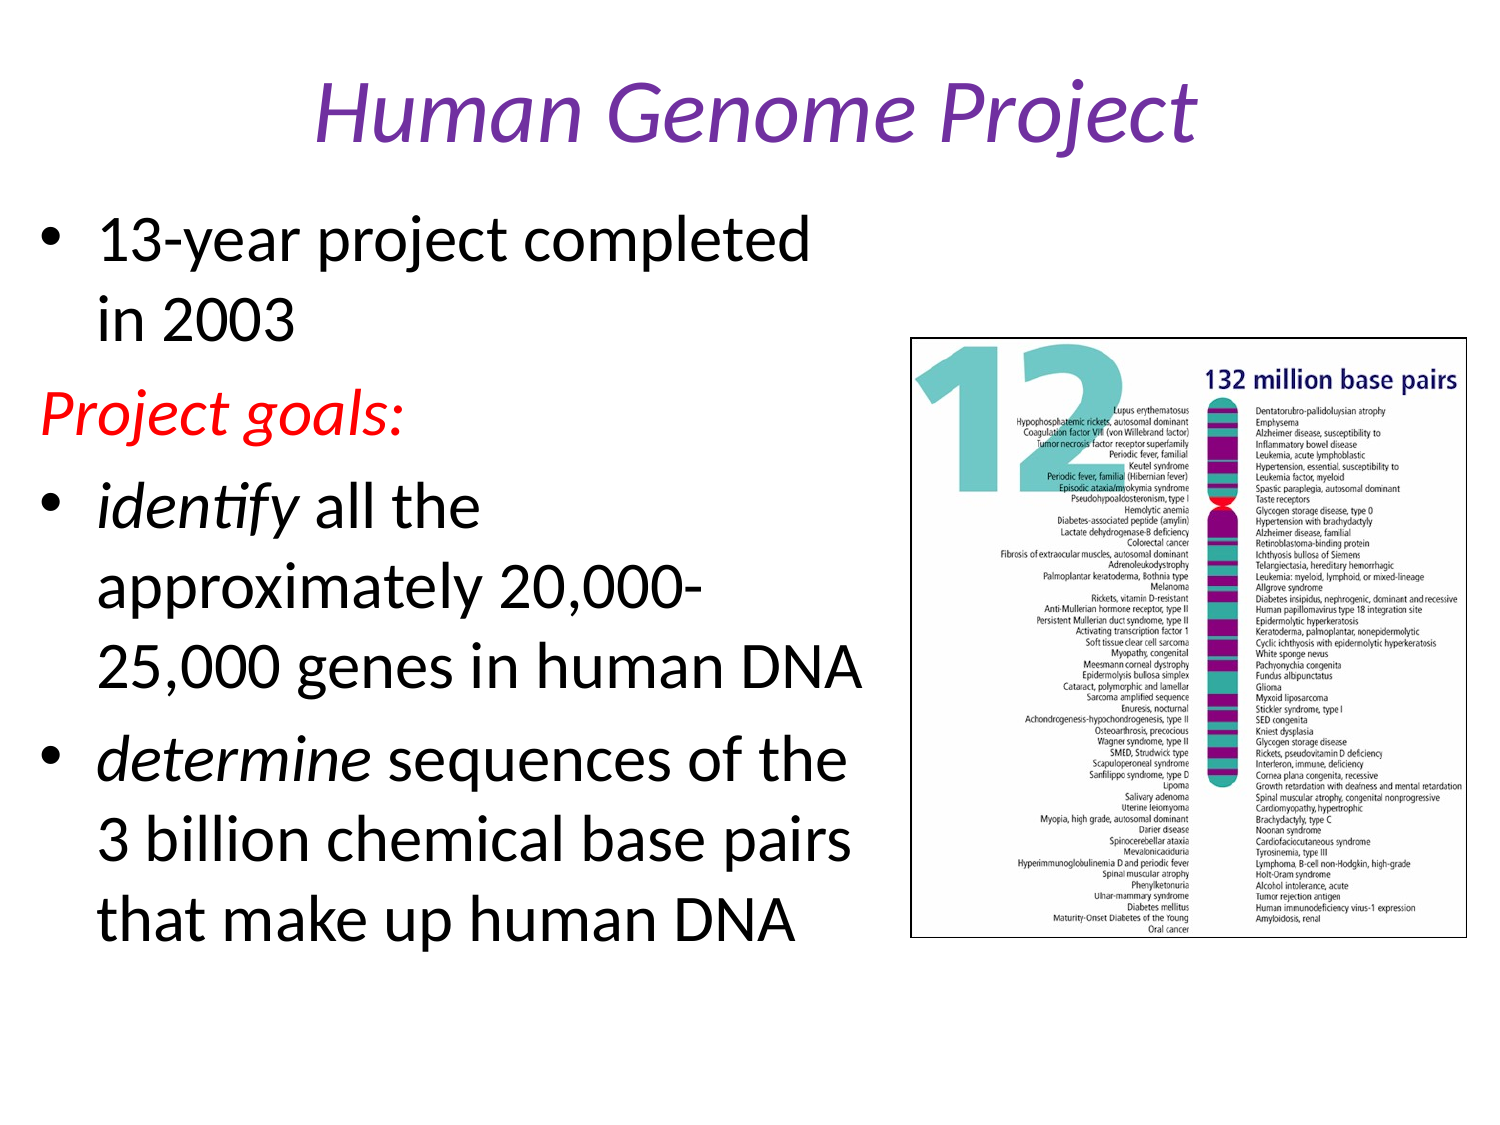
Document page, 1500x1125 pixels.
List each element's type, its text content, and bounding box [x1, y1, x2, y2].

picture [910, 337, 1467, 938]
title Human Genome Project [87, 24, 1426, 188]
list 13-year project completed in 2003 Project goals: identify all the approximately 20,000-25,000 genes in human DNA determine sequences of the 3 billion chemical base pairs that make up human DNA [24, 187, 888, 1063]
